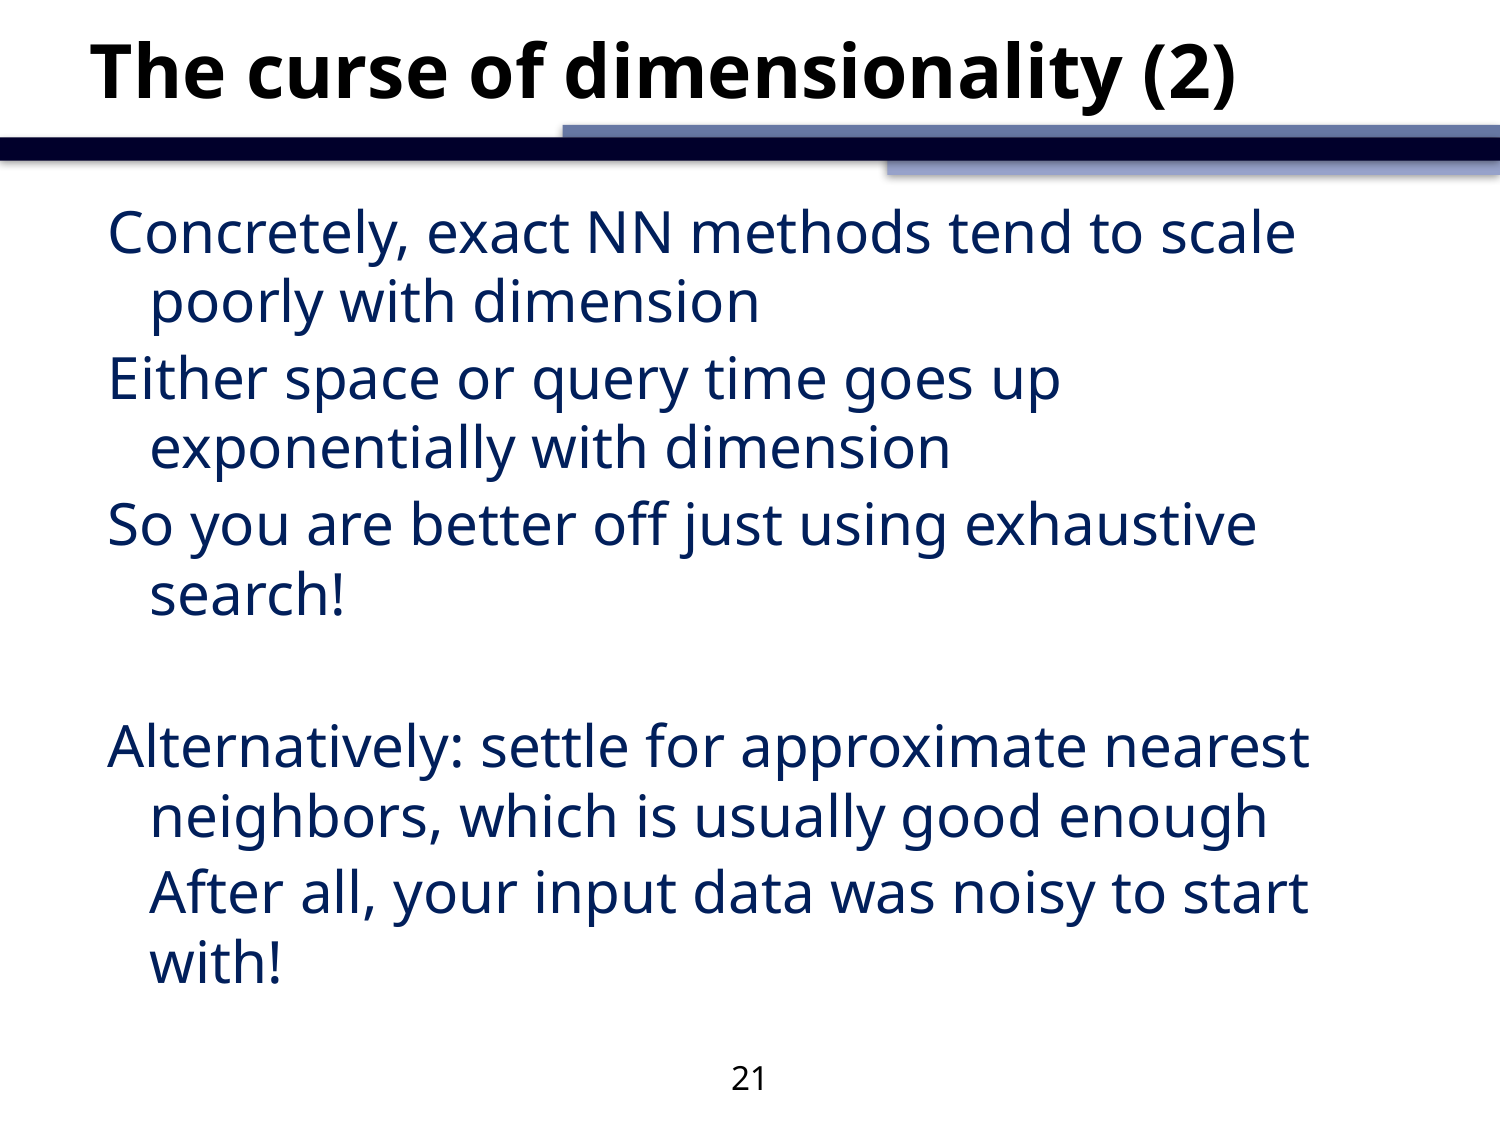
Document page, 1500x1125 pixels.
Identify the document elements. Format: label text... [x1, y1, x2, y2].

list Concretely, exact NN methods tend to scale poorly with dimension Either space or query time goes up exponentially with dimension So you are better off just using exhaustive search! Alternatively: settle for approximate nearest neighbors, which is usually good enough After all, your input data was noisy to start with! [75, 187, 1425, 1050]
slide_number 21 [687, 1050, 813, 1125]
title The curse of dimensionality (2) [75, 0, 1438, 138]
